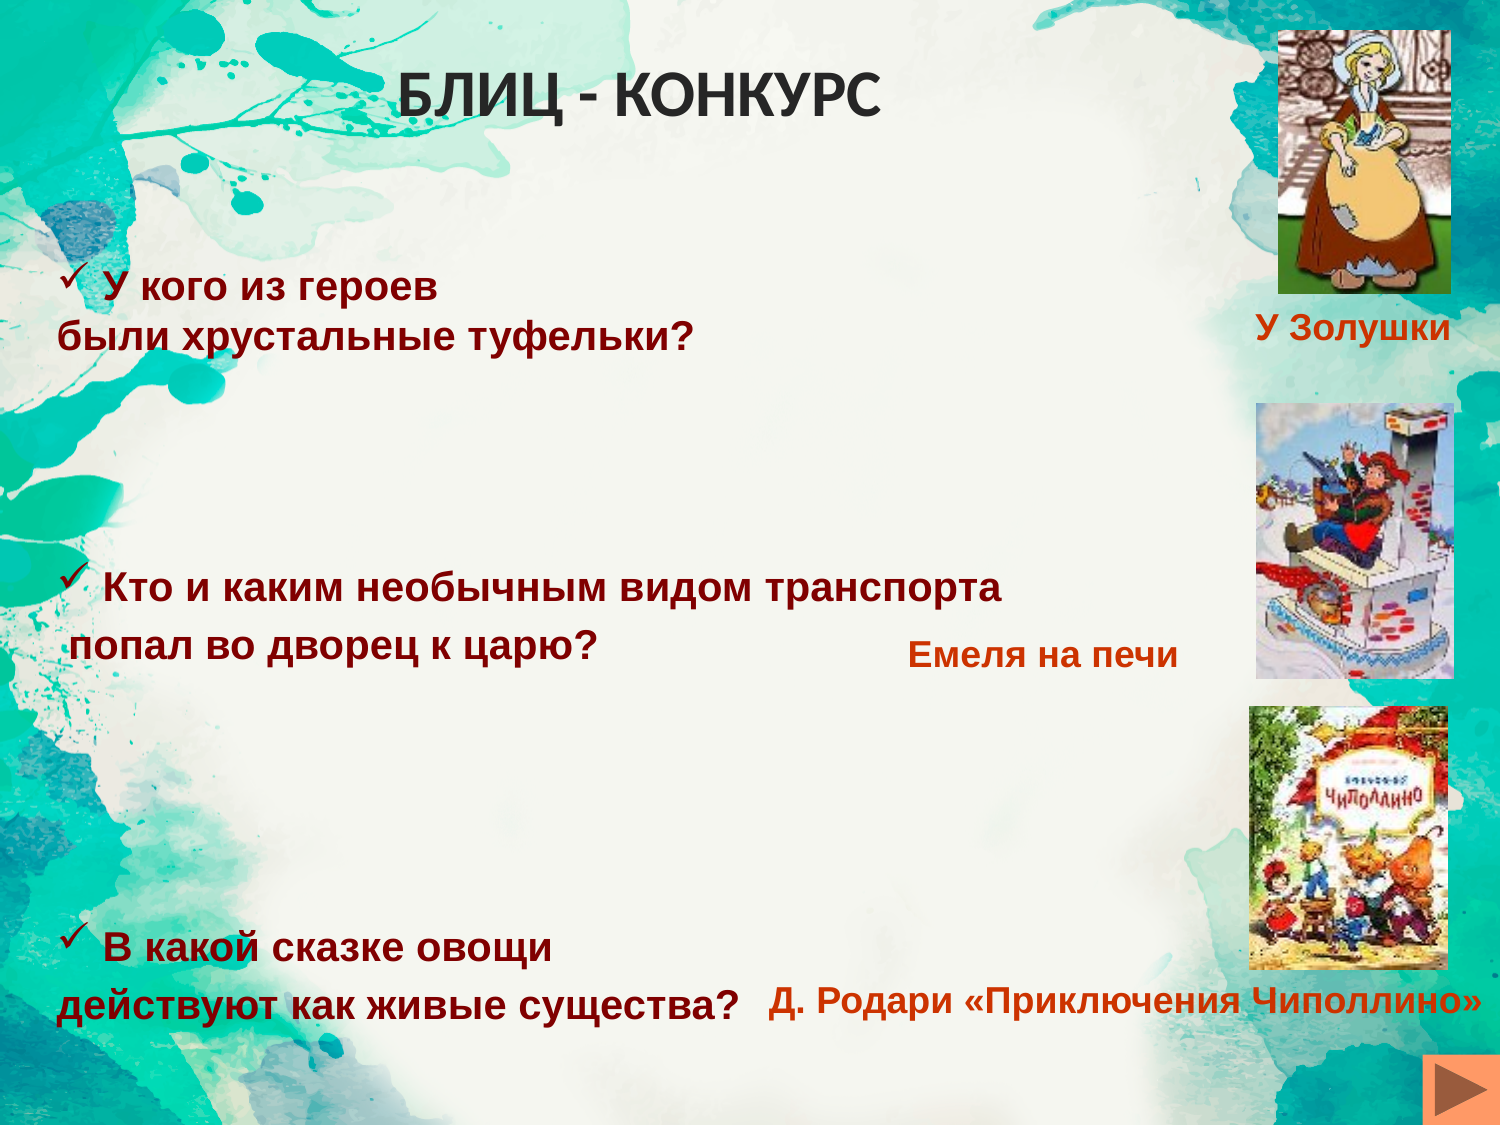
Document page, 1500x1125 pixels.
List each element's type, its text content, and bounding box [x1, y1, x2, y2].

text_box [1422, 1054, 1500, 1125]
text_box Д. Родари «Приключения Чиполлино» [753, 968, 1498, 1029]
text_box У кого из героев были хрустальные туфельки? Кто и каким необычным видом транспорта попал во дворец к царю? В какой сказке овощи действуют как живые существа? [41, 251, 1017, 1087]
text_box У Золушки [1240, 295, 1467, 356]
picture [0, 0, 1500, 1125]
text_box БЛИЦ - КОНКУРС [382, 42, 909, 138]
text_box Емеля на печи [892, 622, 1194, 683]
